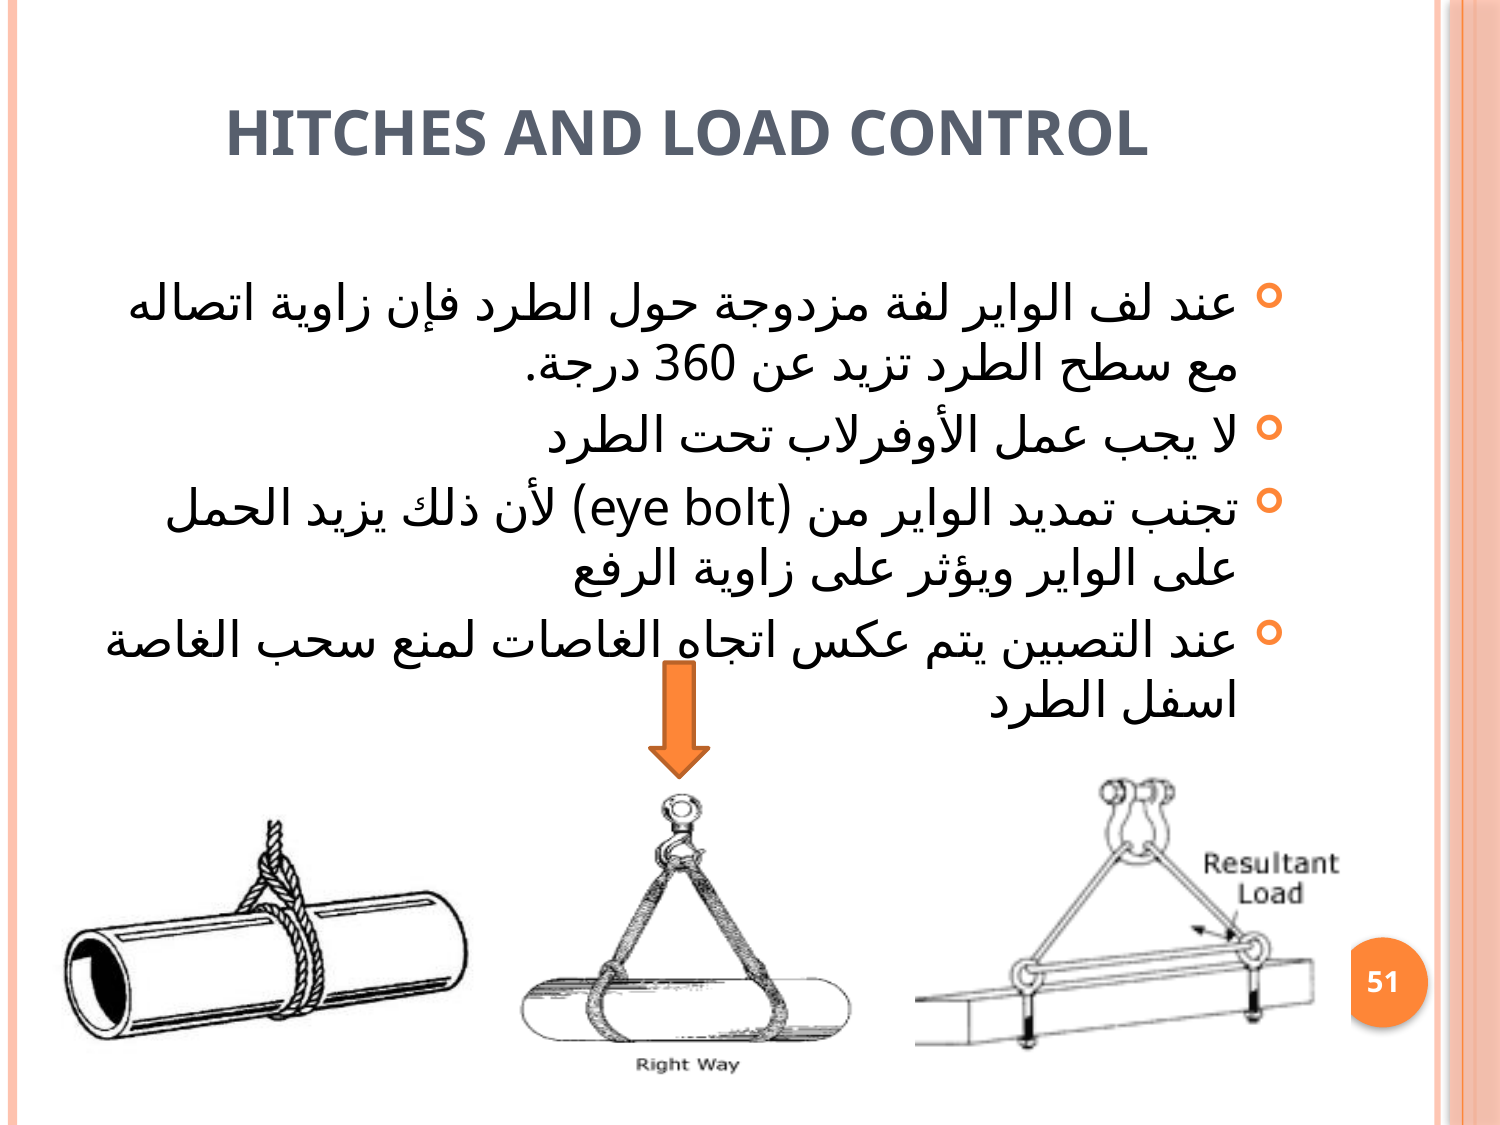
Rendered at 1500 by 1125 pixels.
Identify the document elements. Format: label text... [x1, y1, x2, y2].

text_box [648, 660, 711, 774]
slide_number 51 [1357, 940, 1434, 1027]
picture [36, 770, 1352, 1116]
list عند لف الواير لفة مزدوجة حول الطرد فإن زاوية اتصاله مع سطح الطرد تزيد عن 360 درجة. لا يجب عمل الأوفرلاب تحت الطرد تجنب تمديد الواير من (eye bolt) لأن ذلك يزيد الحمل على الواير ويؤثر على زاوية الرفع عند التصبين يتم عكس اتجاه الغاصات لمنع سحب الغاصة اسفل الطرد [75, 262, 1300, 774]
title Hitches And Load Control [75, 45, 1300, 175]
